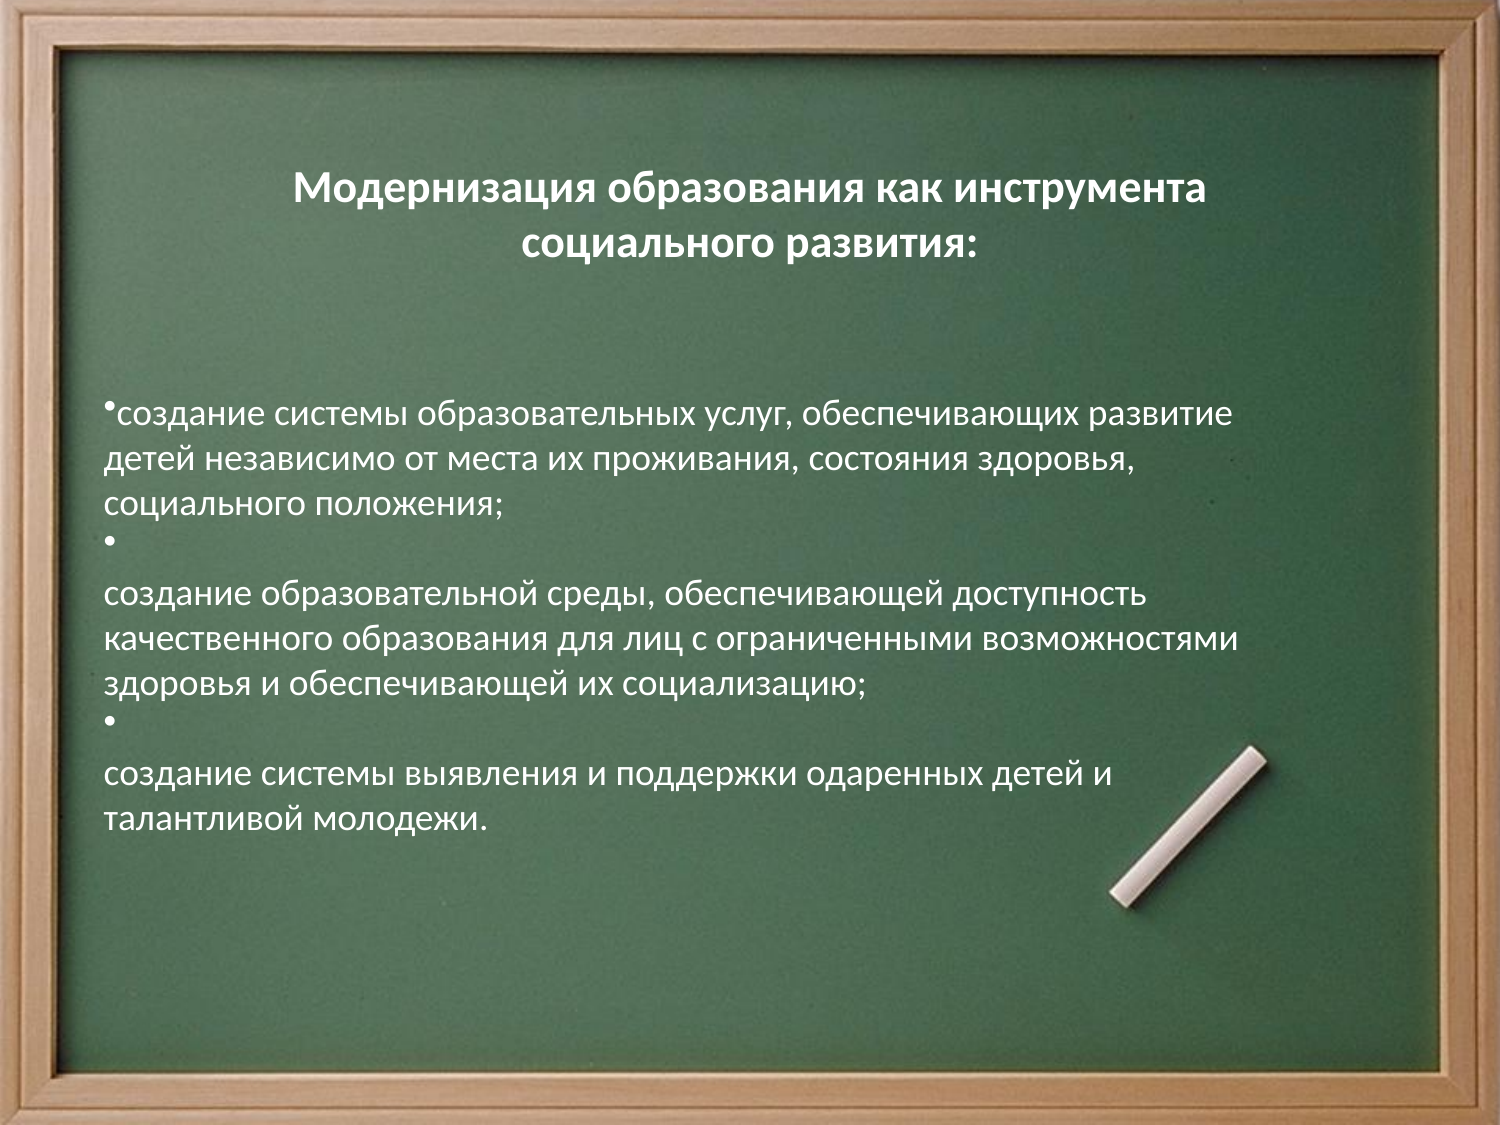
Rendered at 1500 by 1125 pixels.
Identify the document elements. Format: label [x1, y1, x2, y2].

list [0, 0, 1500, 1125]
